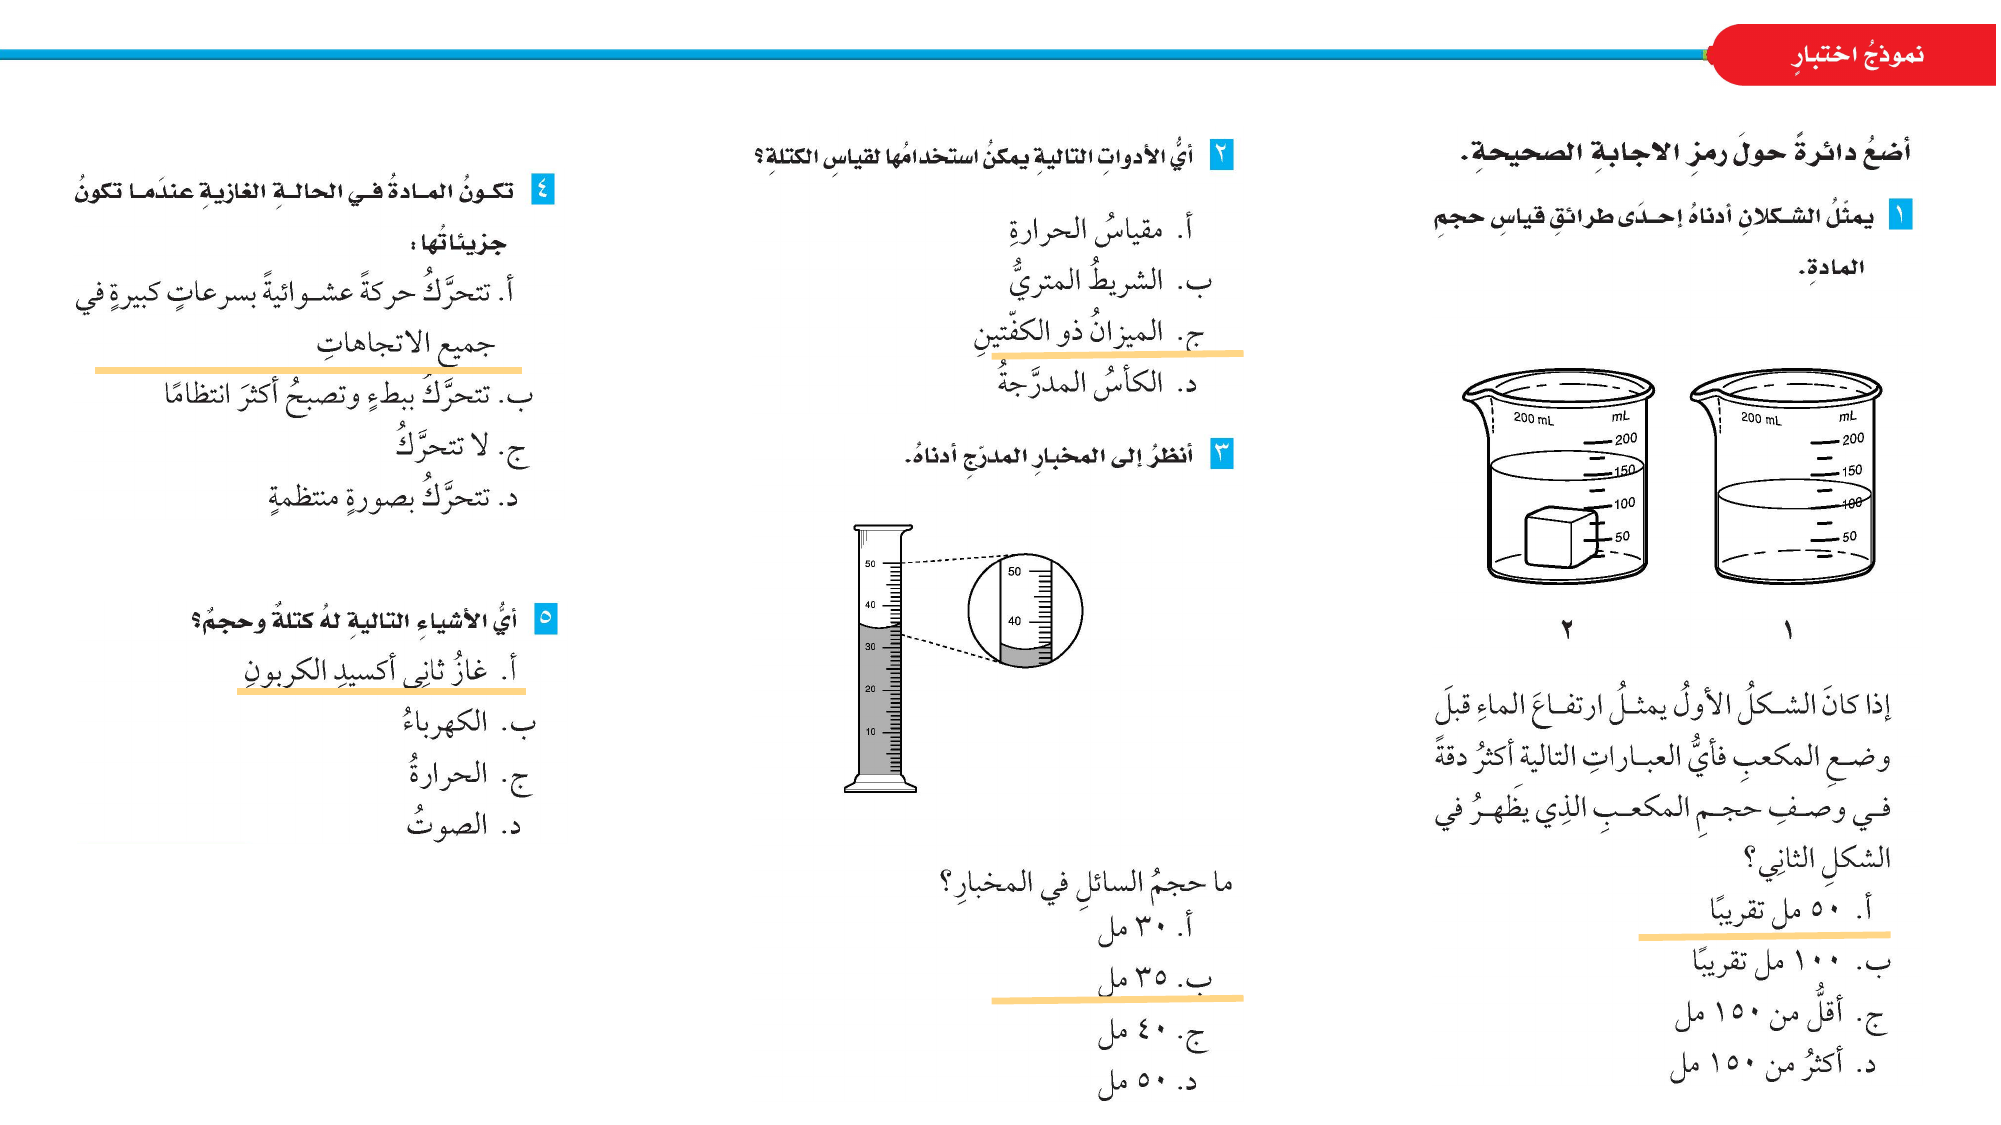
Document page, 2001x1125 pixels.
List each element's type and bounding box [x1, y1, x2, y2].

picture [0, 24, 1996, 87]
picture [76, 600, 568, 844]
picture [752, 126, 1244, 415]
picture [1431, 126, 1923, 1086]
picture [73, 168, 565, 520]
text_box [991, 353, 1244, 357]
text_box [1638, 934, 1891, 938]
picture [752, 434, 1244, 1103]
text_box [991, 998, 1244, 1002]
